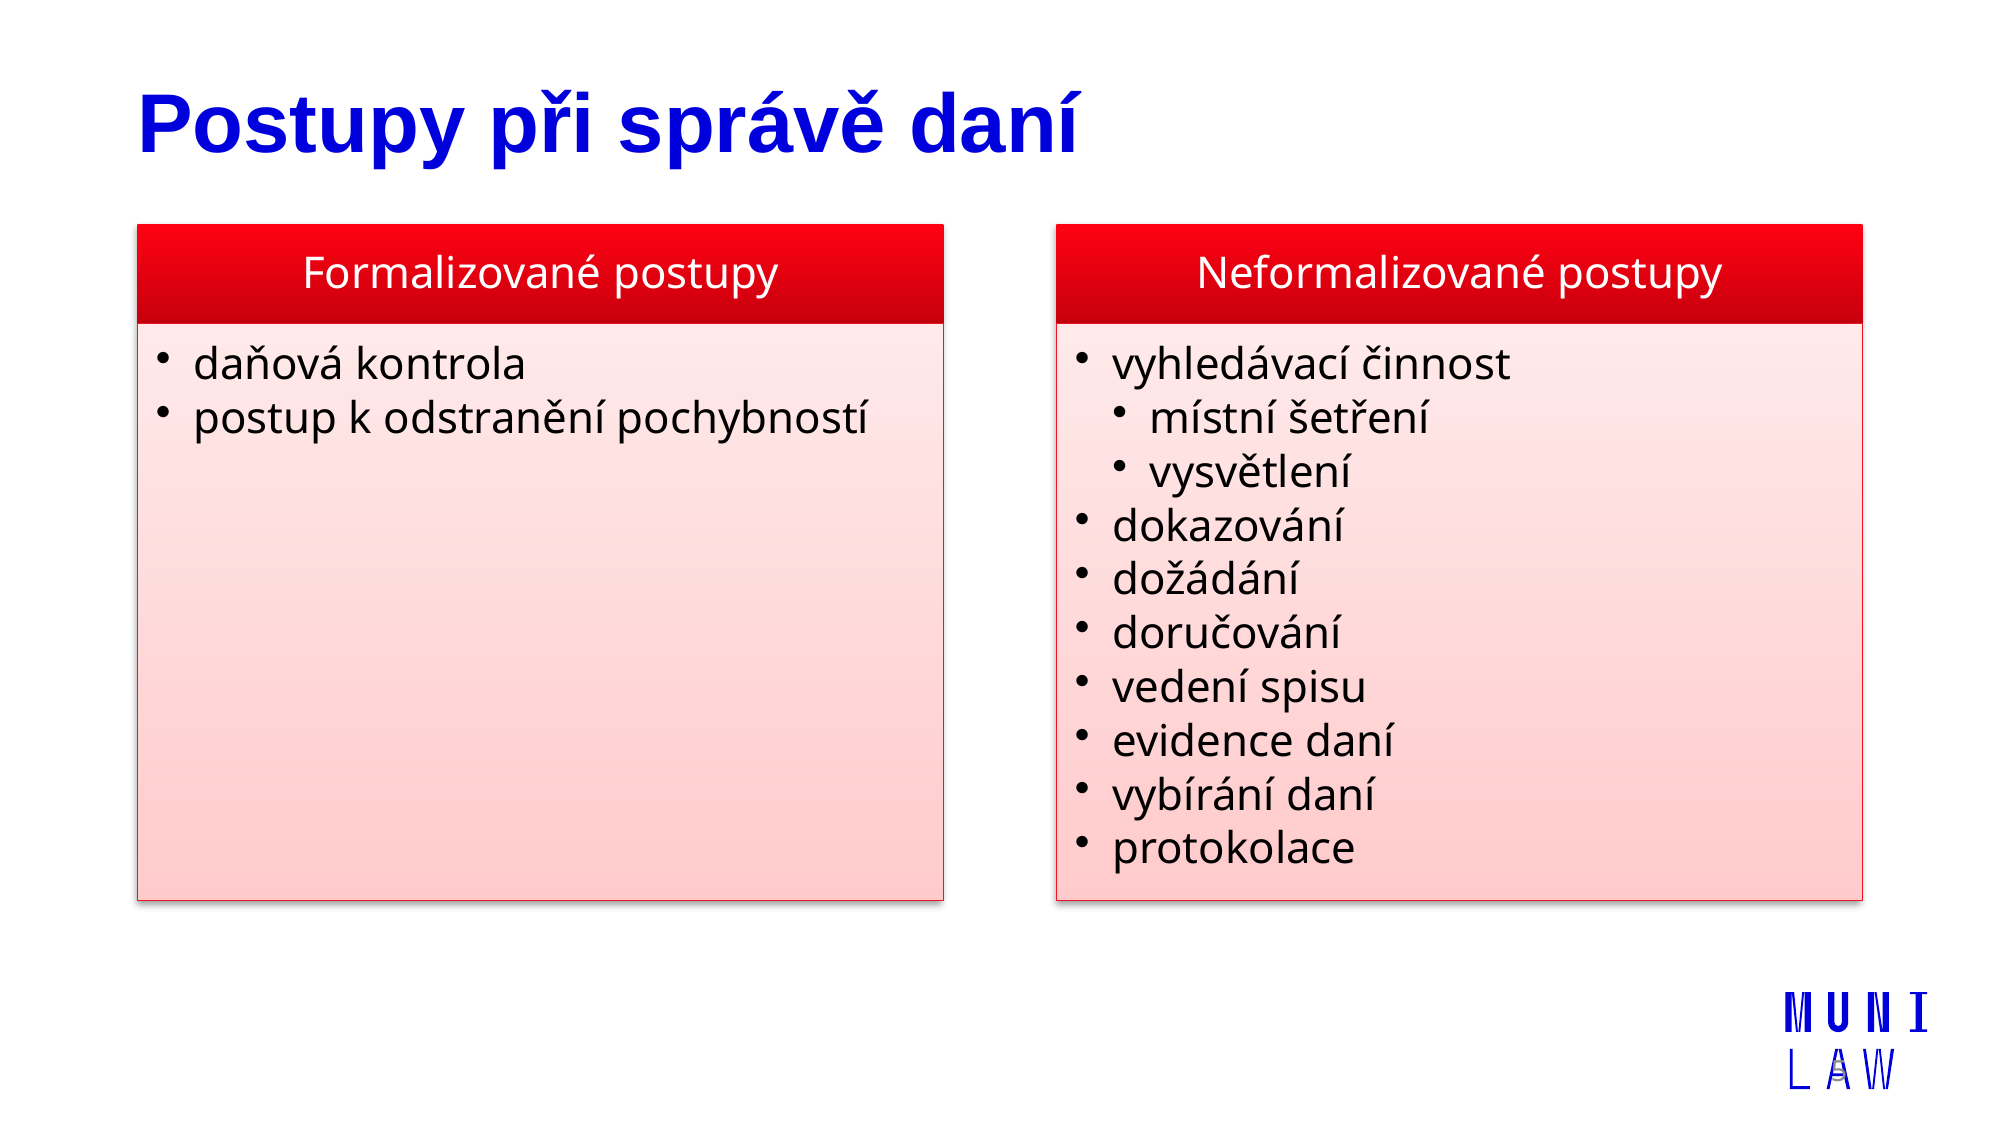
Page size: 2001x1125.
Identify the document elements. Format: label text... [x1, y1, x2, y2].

slide_number 5 [1412, 1042, 1863, 1103]
title Postupy při správě daní [137, 2, 1863, 219]
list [137, 219, 1863, 906]
